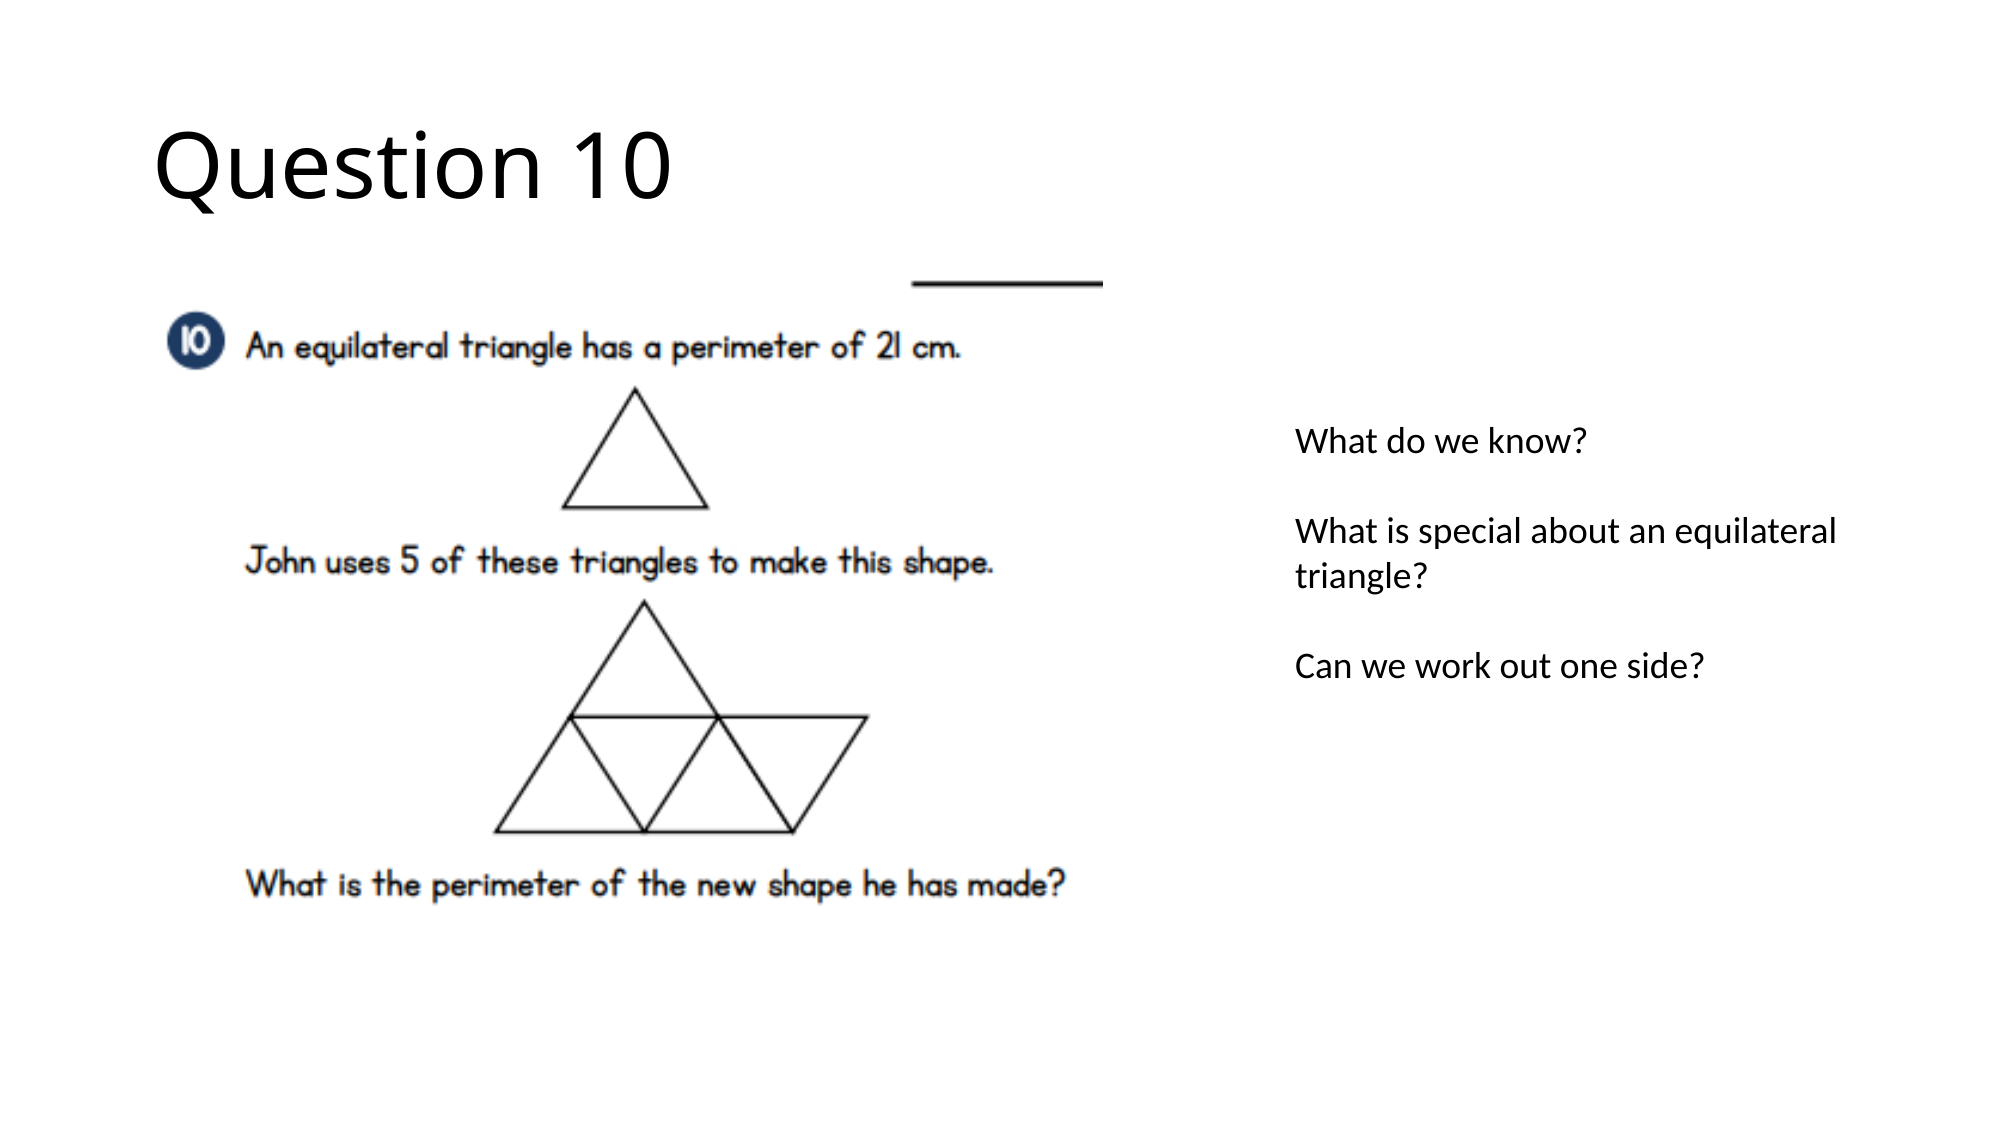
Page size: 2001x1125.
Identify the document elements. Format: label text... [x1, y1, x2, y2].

picture [137, 277, 1103, 932]
text_box What do we know? What is special about an equilateral triangle? Can we work out one side? [1280, 408, 1891, 693]
title Question 10 [137, 59, 1863, 278]
